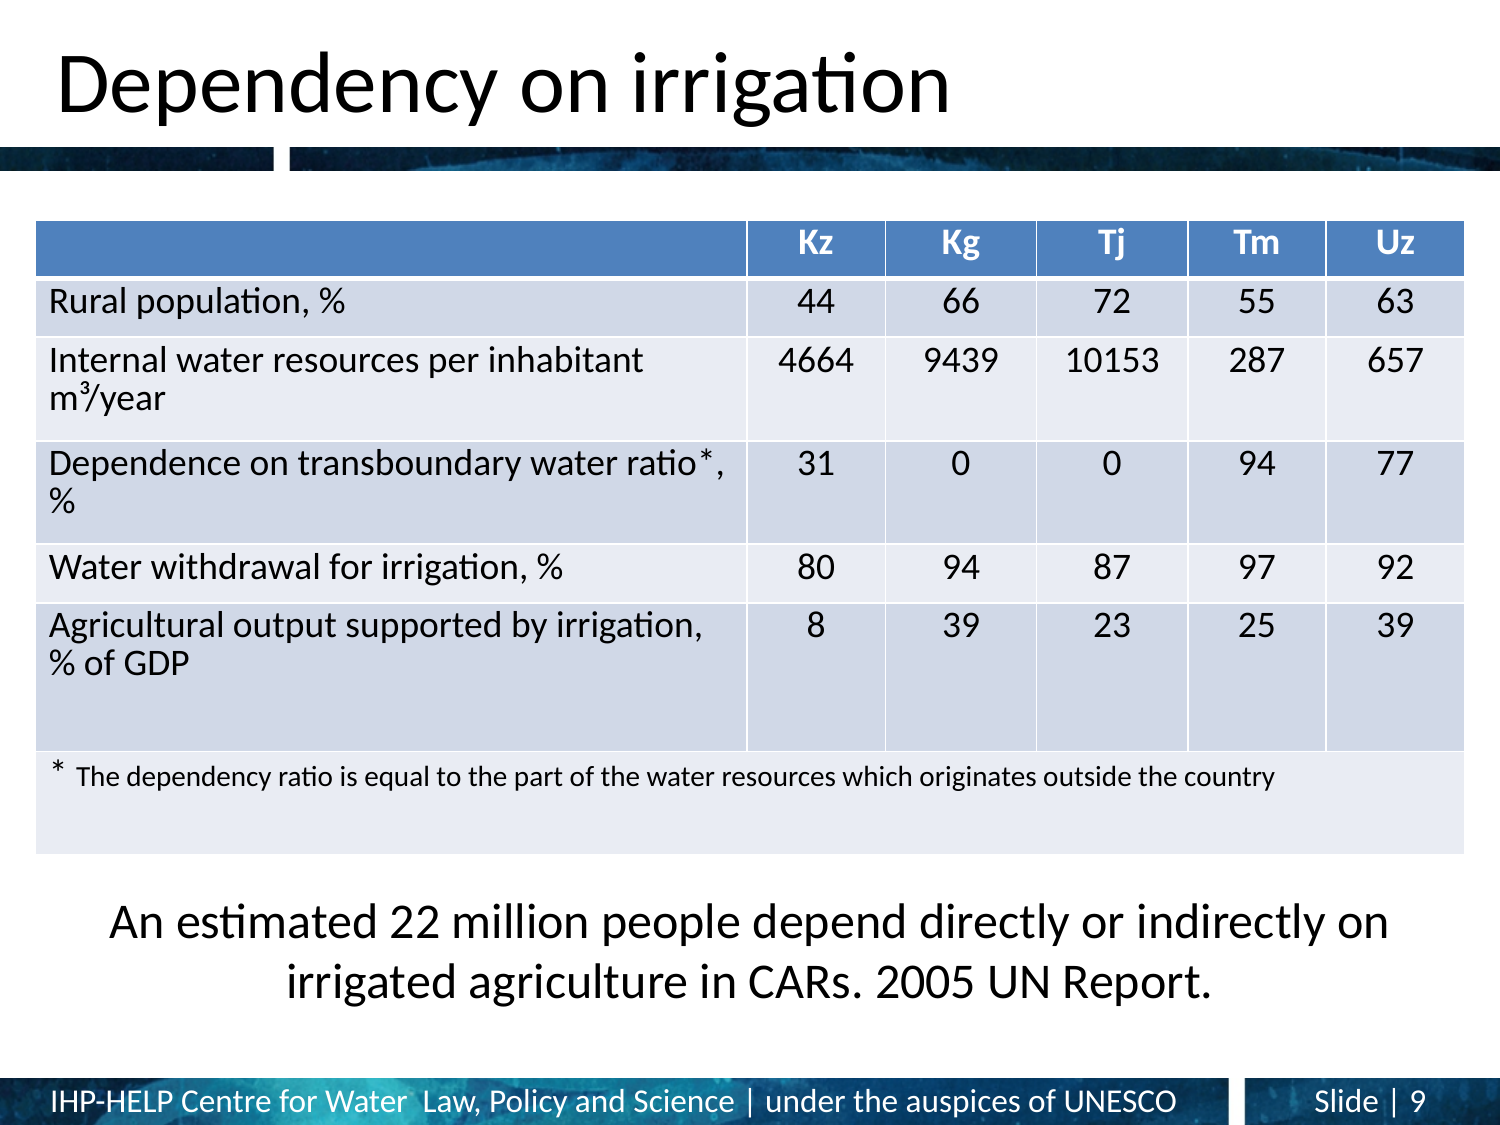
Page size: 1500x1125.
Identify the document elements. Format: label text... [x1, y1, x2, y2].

table_cell 657 [1327, 338, 1464, 440]
table_cell 77 [1327, 442, 1464, 543]
table_header Tj [1037, 221, 1187, 276]
picture [0, 1078, 1500, 1125]
title Dependency on irrigation [41, 17, 1471, 138]
table_cell 4664 [748, 338, 885, 440]
table_cell 39 [1327, 604, 1464, 751]
table_cell Agricultural output supported by irrigation, % of GDP [36, 604, 746, 751]
table_cell Dependence on transboundary water ratio*, % [36, 442, 746, 543]
table_cell 9439 [886, 338, 1036, 440]
table_header Tm [1189, 221, 1325, 276]
table_cell 8 [748, 604, 885, 751]
table_cell 44 [748, 281, 885, 336]
table_header Uz [1327, 221, 1464, 276]
table_cell 55 [1189, 281, 1325, 336]
table_cell 66 [886, 281, 1036, 336]
table_header Kz [748, 221, 885, 276]
table_cell 94 [886, 545, 1036, 602]
table_cell 97 [1189, 545, 1325, 602]
table_cell 72 [1037, 281, 1187, 336]
table_cell * The dependency ratio is equal to the part of the water resources which originates outside the country [36, 752, 1464, 854]
table_cell 31 [748, 442, 885, 543]
table_cell Water withdrawal for irrigation, % [36, 545, 746, 602]
table_cell 23 [1037, 604, 1187, 751]
table_cell 0 [886, 442, 1036, 543]
table_cell Rural population, % [36, 281, 746, 336]
table_cell 80 [748, 545, 885, 602]
table_cell 87 [1037, 545, 1187, 602]
list An estimated 22 million people depend directly or indirectly on irrigated agriculture in CARs. 2005 UN Report. [75, 881, 1425, 1000]
table_cell 92 [1327, 545, 1464, 602]
table_cell 39 [886, 604, 1036, 751]
table_cell 0 [1037, 442, 1187, 543]
table_header Kg [886, 221, 1036, 276]
table_cell 94 [1189, 442, 1325, 543]
table_cell 63 [1327, 281, 1464, 336]
table_cell 25 [1189, 604, 1325, 751]
table_cell Internal water resources per inhabitant m³/year [36, 338, 746, 440]
table_cell 287 [1189, 338, 1325, 440]
table_cell 10153 [1037, 338, 1187, 440]
table_header [36, 221, 746, 276]
picture [0, 147, 1500, 171]
